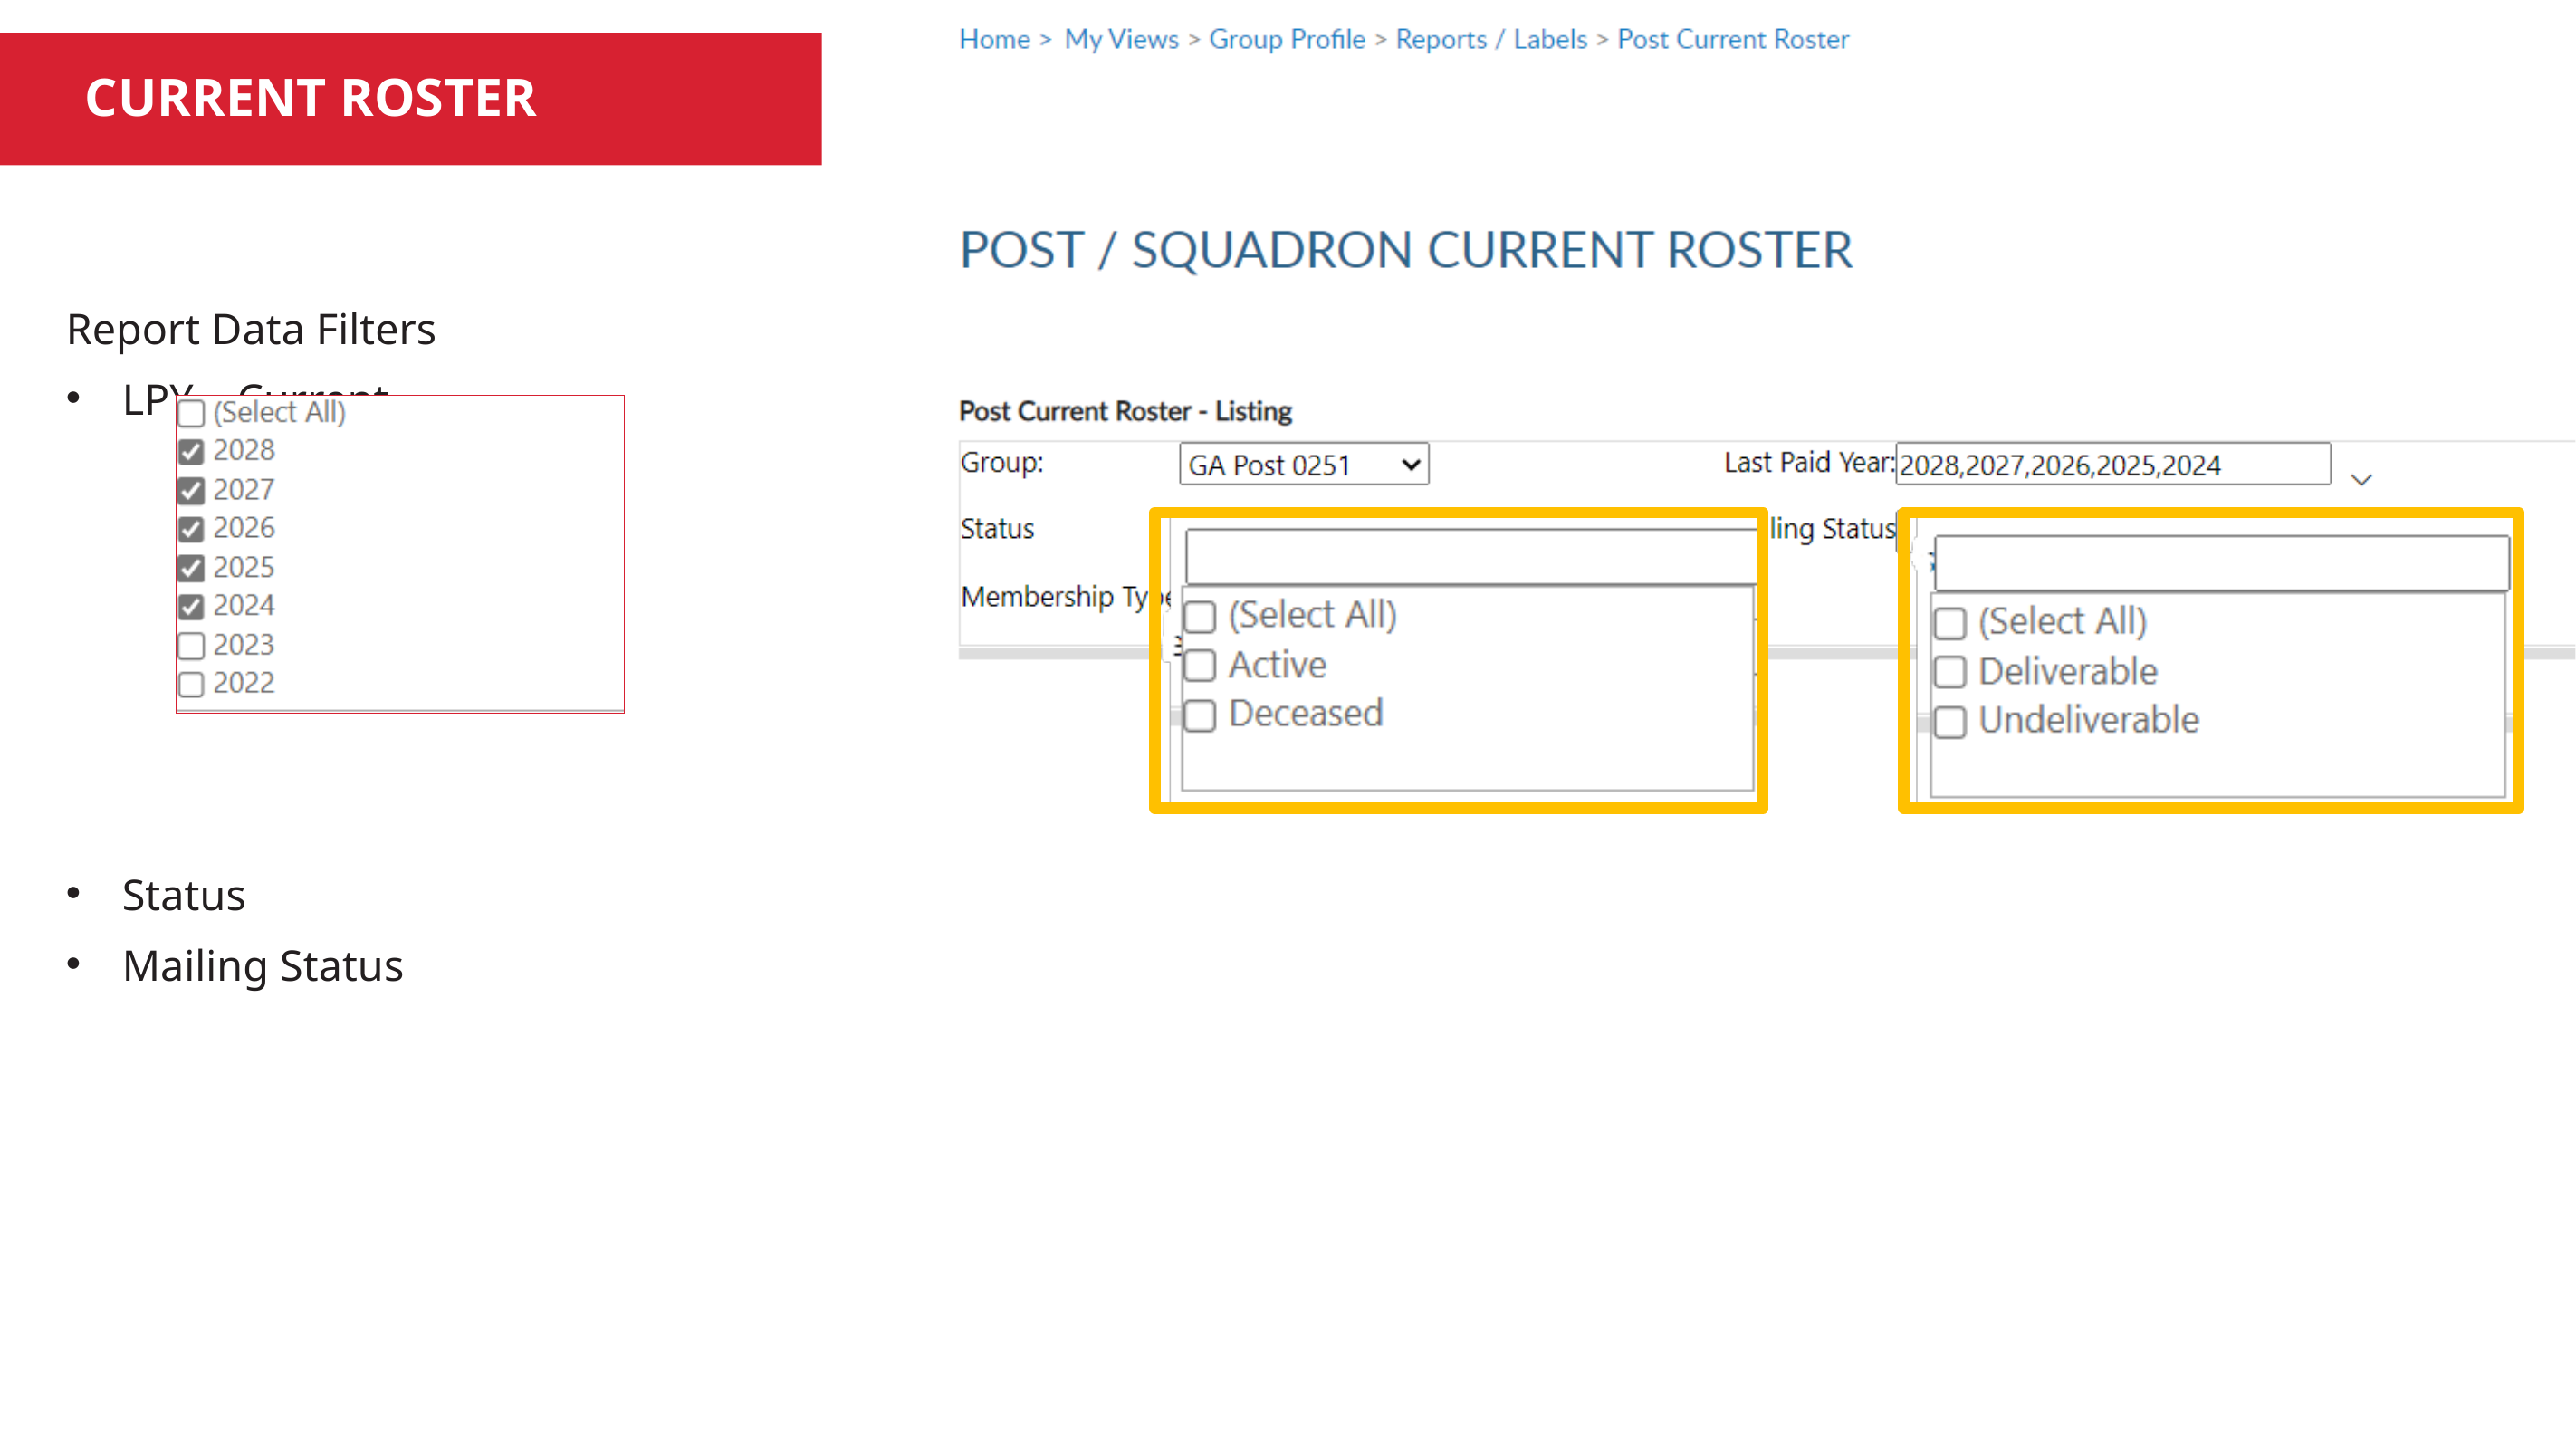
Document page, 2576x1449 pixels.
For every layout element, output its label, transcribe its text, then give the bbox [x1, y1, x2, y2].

text_box Report Data Filters LPY – Current Status Mailing Status [52, 295, 798, 1003]
picture [905, 0, 2576, 803]
picture [176, 395, 625, 714]
list CURRENT ROSTER [71, 58, 689, 137]
